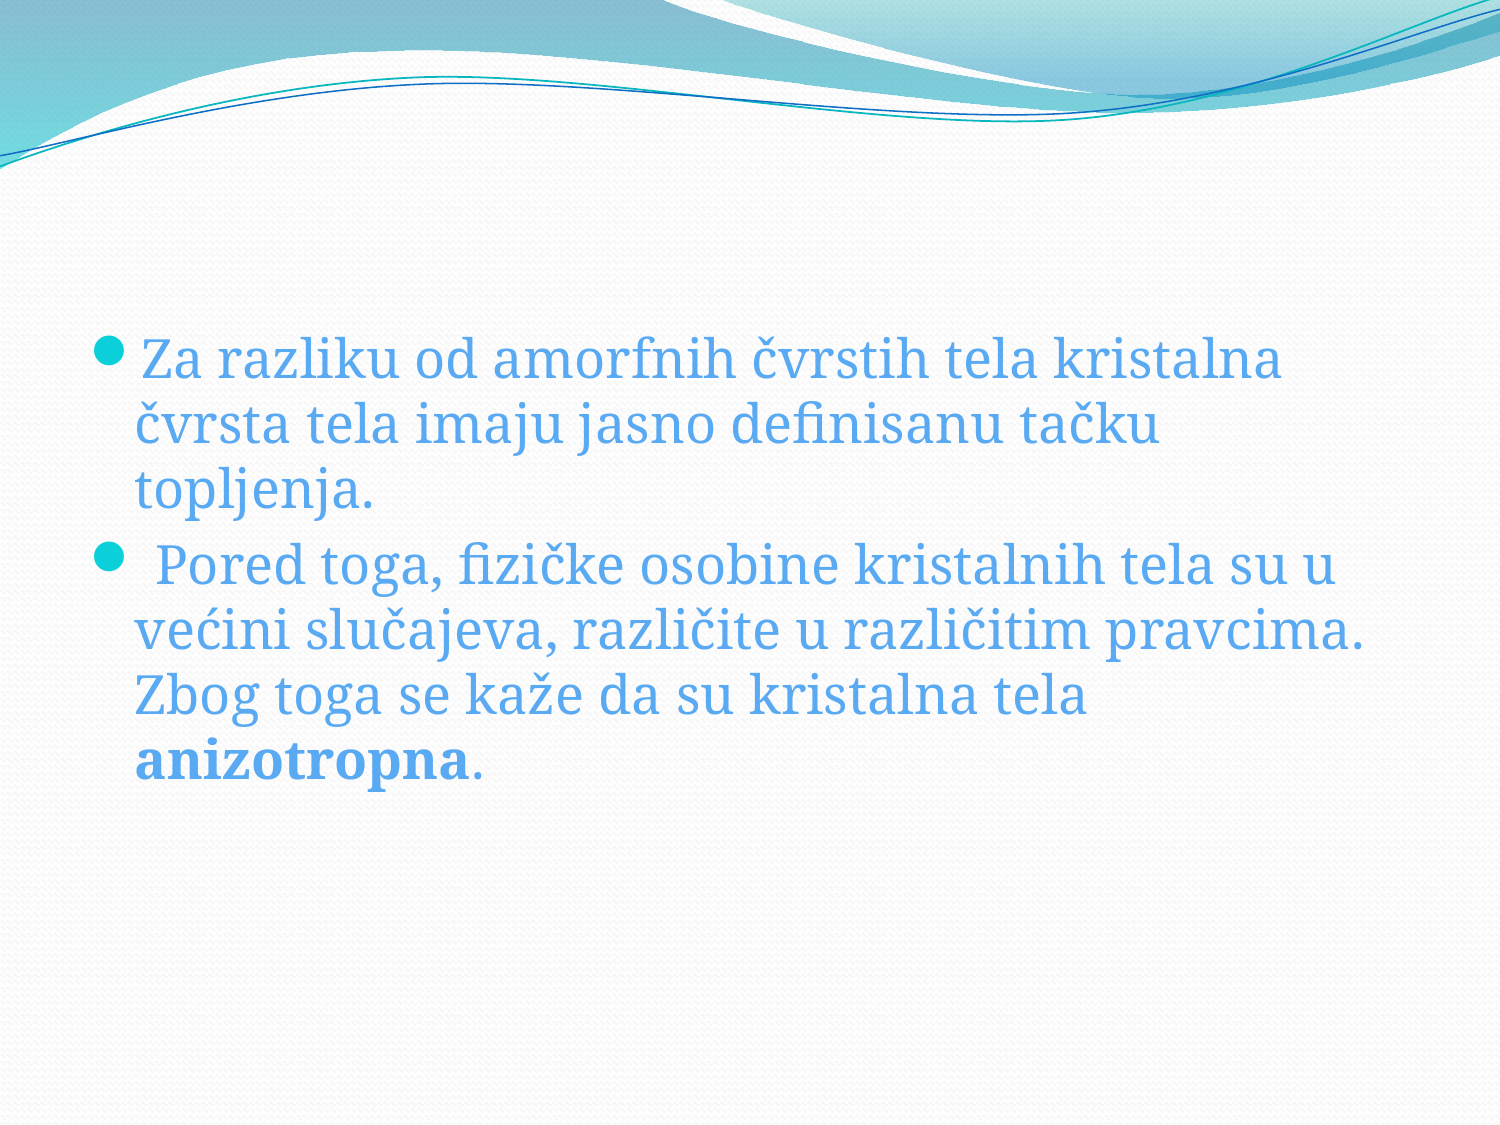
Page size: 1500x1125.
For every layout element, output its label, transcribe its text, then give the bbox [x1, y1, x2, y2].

list Za razliku od amorfnih čvrstih tela kristalna čvrsta tela imaju jasno definisanu tačku topljenja. Pored toga, fizičke osobine kristalnih tela su u većini slučajeva, različite u različitim pravcima. Zbog toga se kaže da su kristalna tela anizotropna. [75, 317, 1425, 1038]
